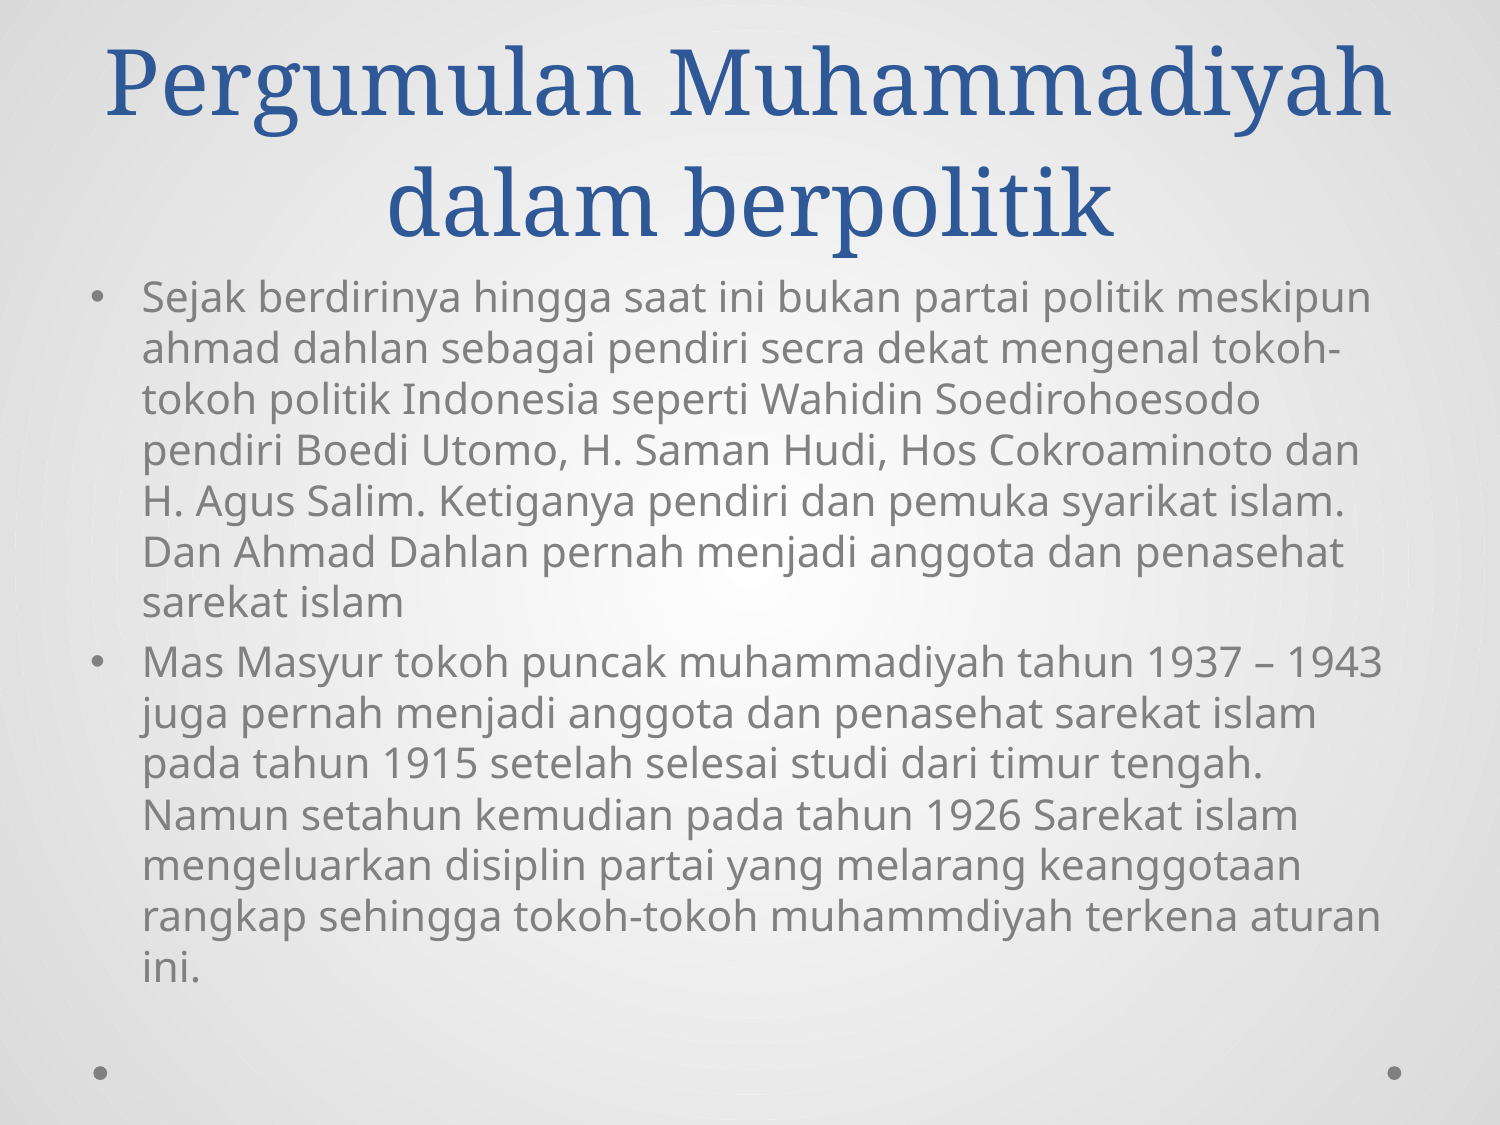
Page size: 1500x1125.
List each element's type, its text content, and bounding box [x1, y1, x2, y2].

title Pergumulan Muhammadiyah dalam berpolitik [75, 0, 1425, 262]
list Sejak berdirinya hingga saat ini bukan partai politik meskipun ahmad dahlan sebagai pendiri secra dekat mengenal tokoh-tokoh politik Indonesia seperti Wahidin Soedirohoesodo pendiri Boedi Utomo, H. Saman Hudi, Hos Cokroaminoto dan H. Agus Salim. Ketiganya pendiri dan pemuka syarikat islam. Dan Ahmad Dahlan pernah menjadi anggota dan penasehat sarekat islam Mas Masyur tokoh puncak muhammadiyah tahun 1937 – 1943 juga pernah menjadi anggota dan penasehat sarekat islam pada tahun 1915 setelah selesai studi dari timur tengah. Namun setahun kemudian pada tahun 1926 Sarekat islam mengeluarkan disiplin partai yang melarang keanggotaan rangkap sehingga tokoh-tokoh muhammdiyah terkena aturan ini. [75, 262, 1425, 1005]
